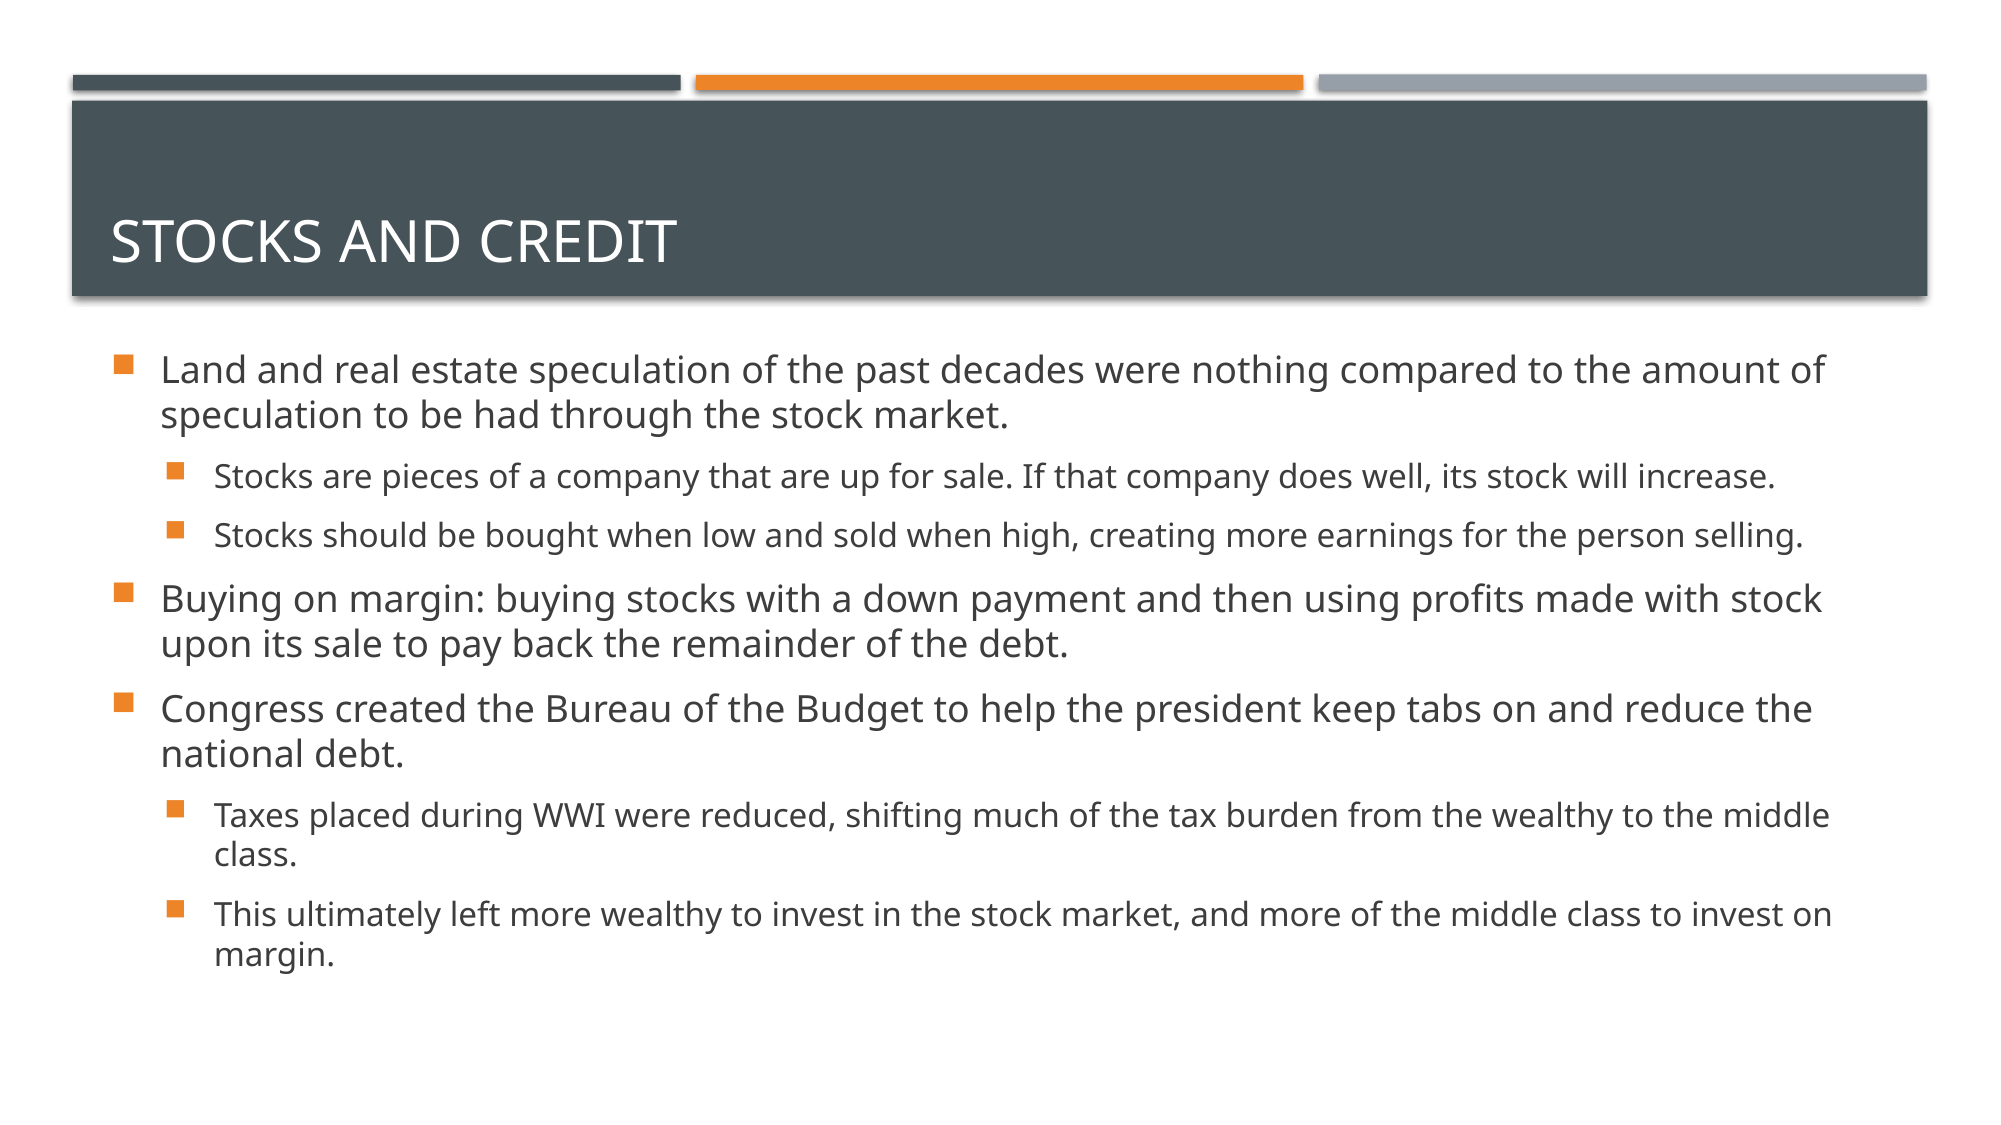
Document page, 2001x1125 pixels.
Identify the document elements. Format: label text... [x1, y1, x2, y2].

title Stocks and Credit [95, 115, 1905, 282]
list Land and real estate speculation of the past decades were nothing compared to the amount of speculation to be had through the stock market. Stocks are pieces of a company that are up for sale. If that company does well, its stock will increase. Stocks should be bought when low and sold when high, creating more earnings for the person selling. Buying on margin: buying stocks with a down payment and then using profits made with stock upon its sale to pay back the remainder of the debt. Congress created the Bureau of the Budget to help the president keep tabs on and reduce the national debt. Taxes placed during WWI were reduced, shifting much of the tax burden from the wealthy to the middle class. This ultimately left more wealthy to invest in the stock market, and more of the middle class to invest on margin. [95, 357, 1905, 962]
